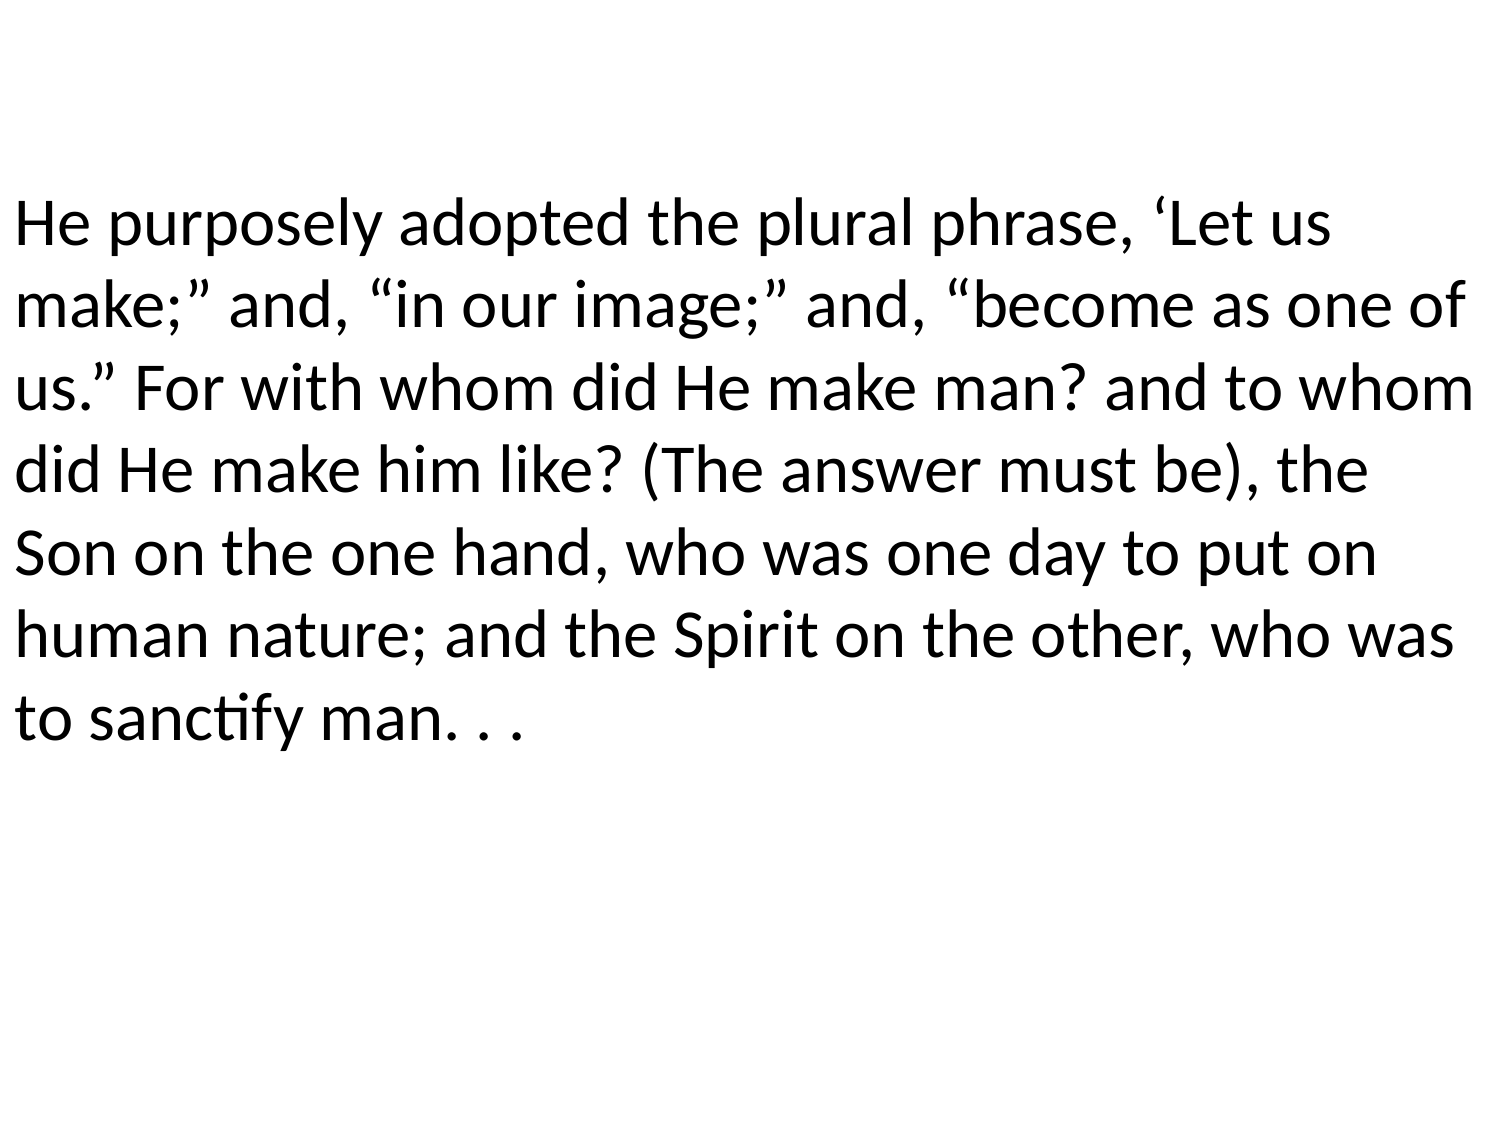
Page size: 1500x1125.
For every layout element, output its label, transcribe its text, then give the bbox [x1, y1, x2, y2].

text_box He purposely adopted the plural phrase, ‘Let us make;” and, “in our image;” and, “become as one of us.” For with whom did He make man? and to whom did He make him like? (The answer must be), the Son on the one hand, who was one day to put on human nature; and the Spirit on the other, who was to sanctify man. . . [0, 169, 1500, 762]
